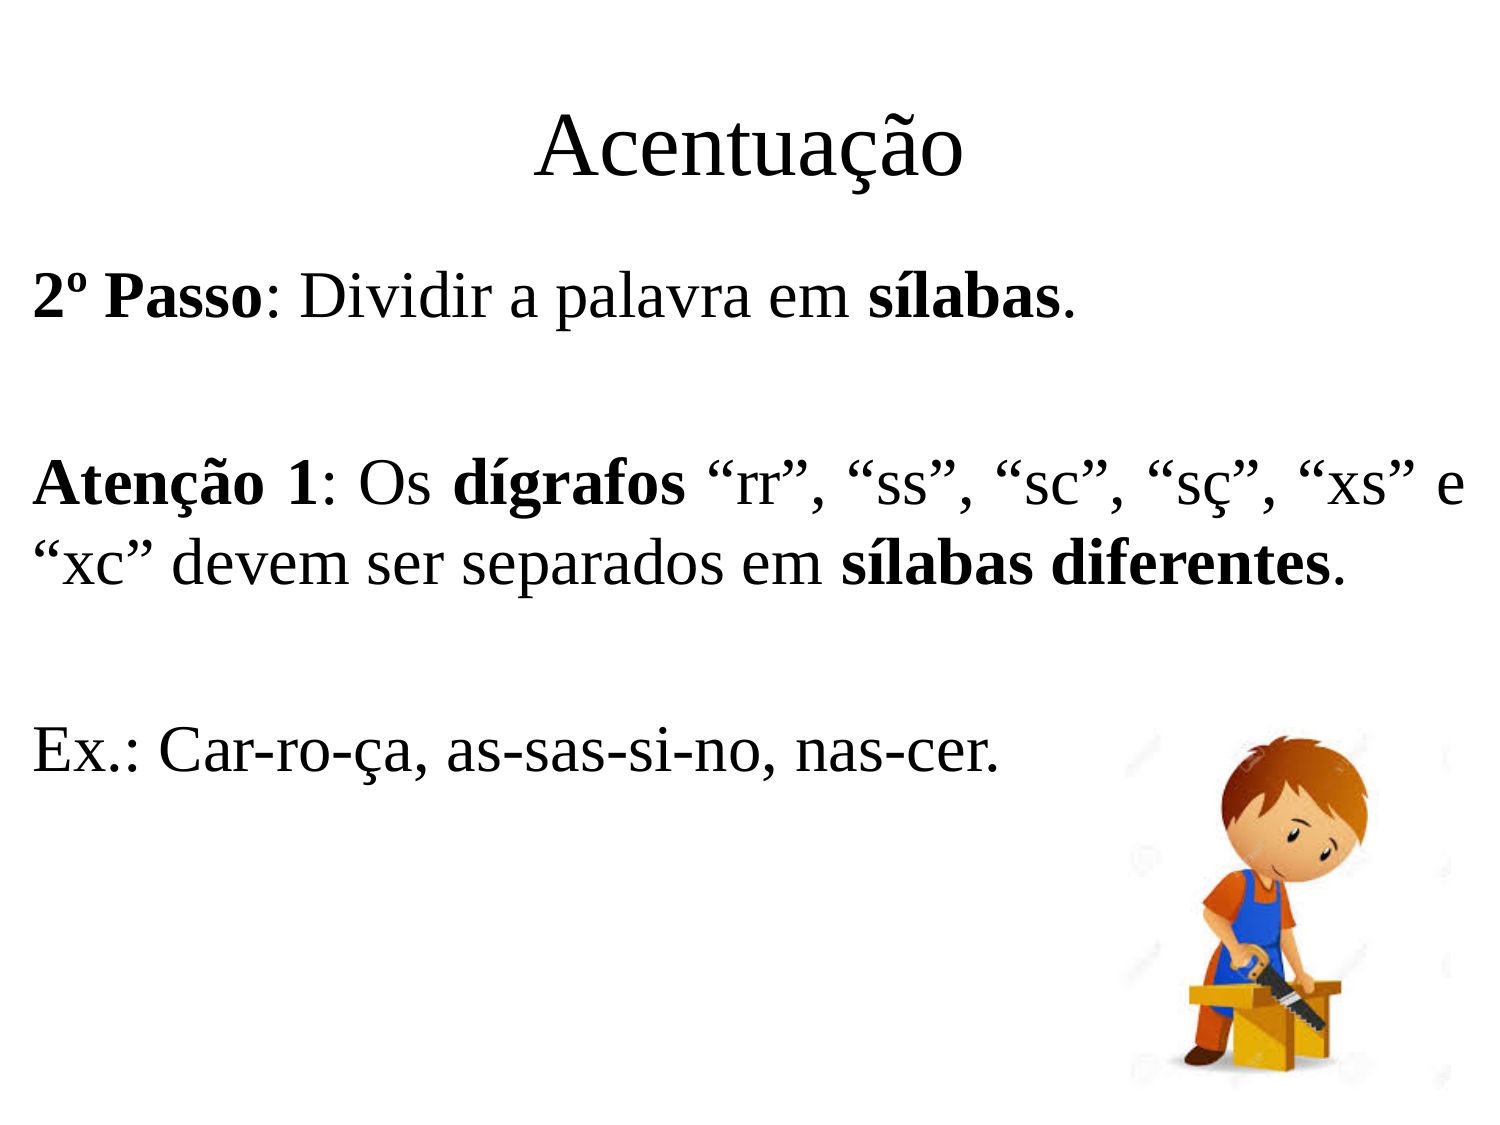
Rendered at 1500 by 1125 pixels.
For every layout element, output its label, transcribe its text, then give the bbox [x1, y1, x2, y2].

list 2º Passo: Dividir a palavra em sílabas. Atenção 1: Os dígrafos “rr”, “ss”, “sc”, “sç”, “xs” e “xc” devem ser separados em sílabas diferentes. Ex.: Car-ro-ça, as-sas-si-no, nas-cer. [17, 243, 1483, 1099]
title Acentuação [75, 45, 1425, 233]
picture [1115, 727, 1451, 1096]
